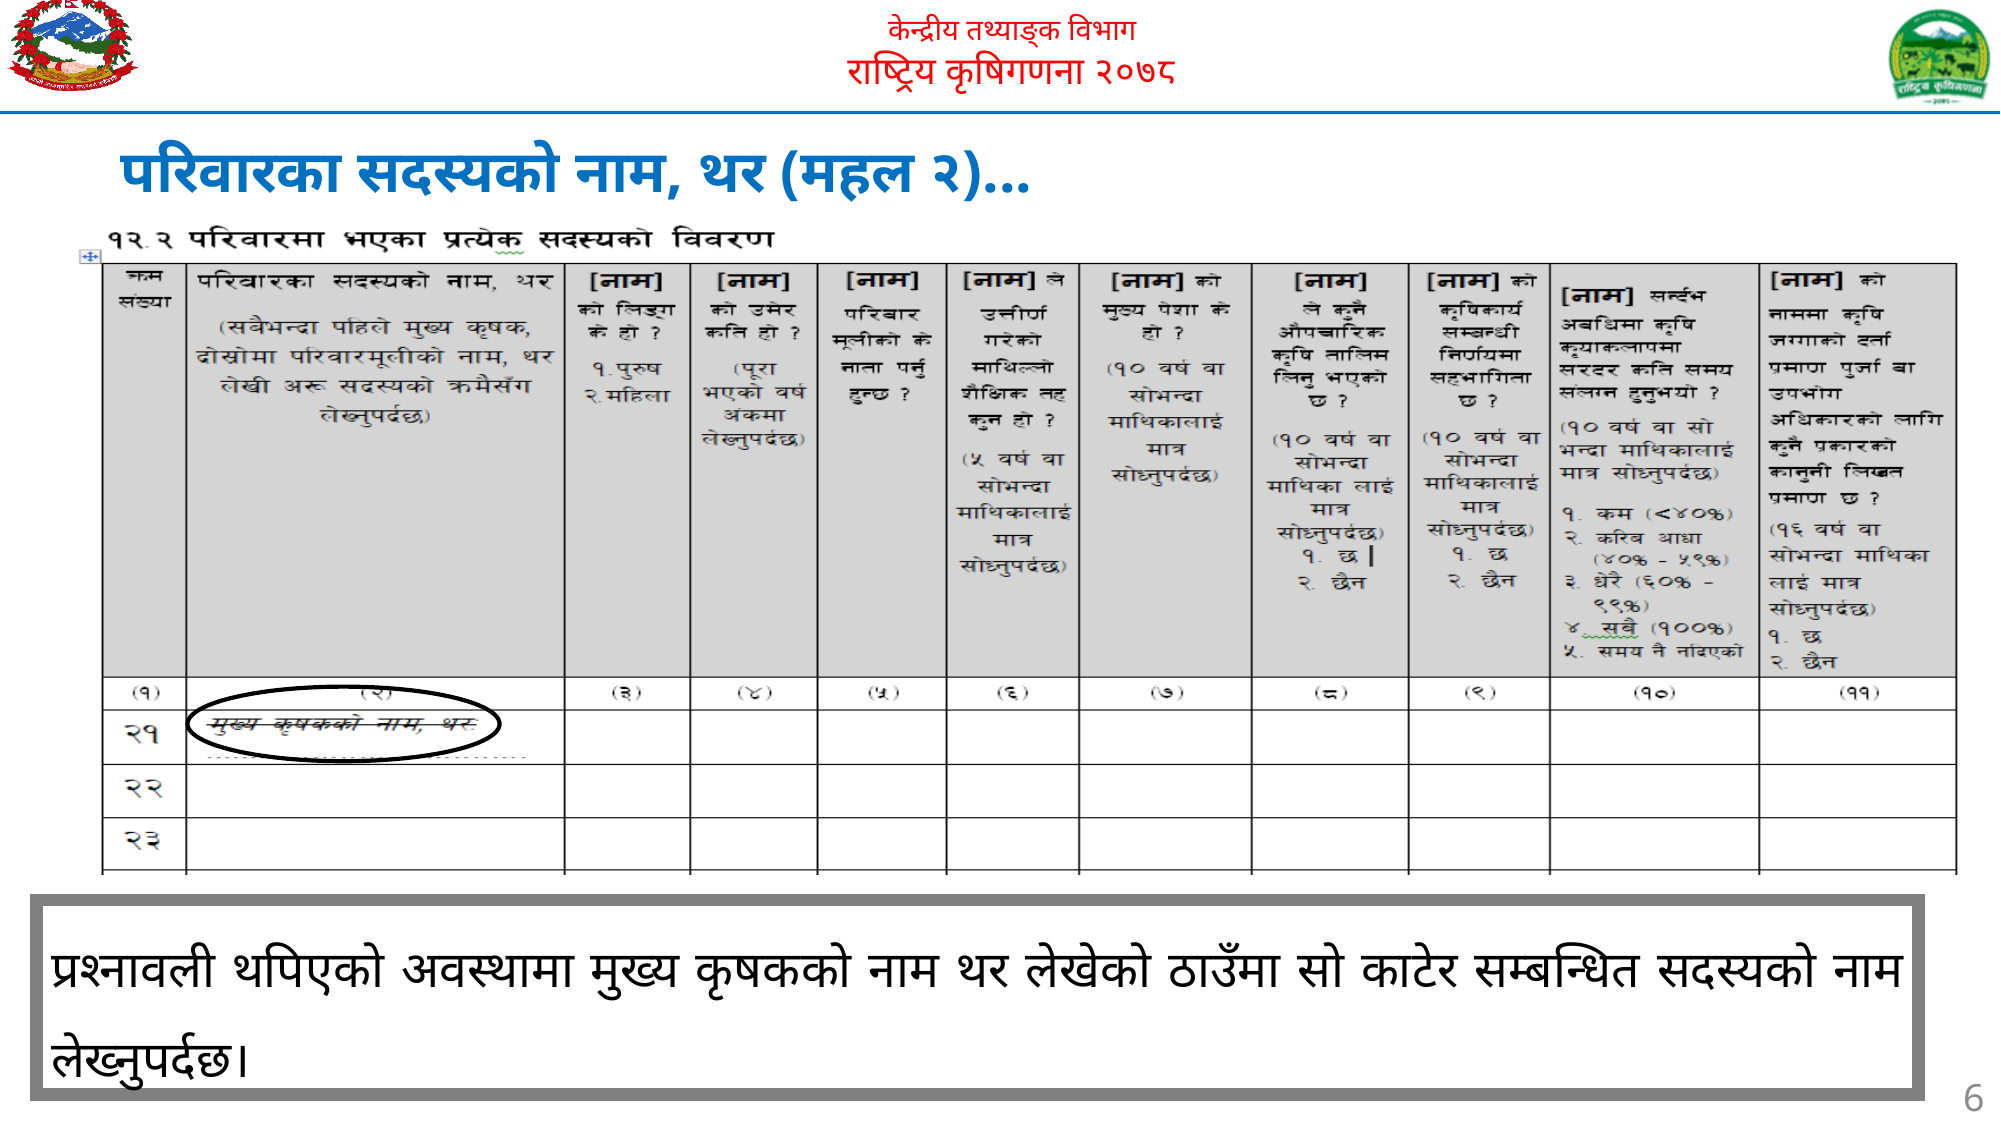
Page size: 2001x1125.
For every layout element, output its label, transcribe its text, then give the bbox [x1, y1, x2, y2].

text_box प्रश्नावली थपिएको अवस्थामा मुख्य कृषकको नाम थर लेखेको ठाउँमा सो काटेर सम्बन्धित सदस्यको नाम लेख्नुपर्दछ। [36, 899, 1919, 1095]
picture [41, 212, 1975, 875]
text_box परिवारका सदस्यको नाम, थर (महल २)... [105, 126, 1063, 209]
picture [1887, 4, 1993, 109]
picture [7, 0, 138, 91]
text_box 6 [1533, 1062, 2000, 1125]
